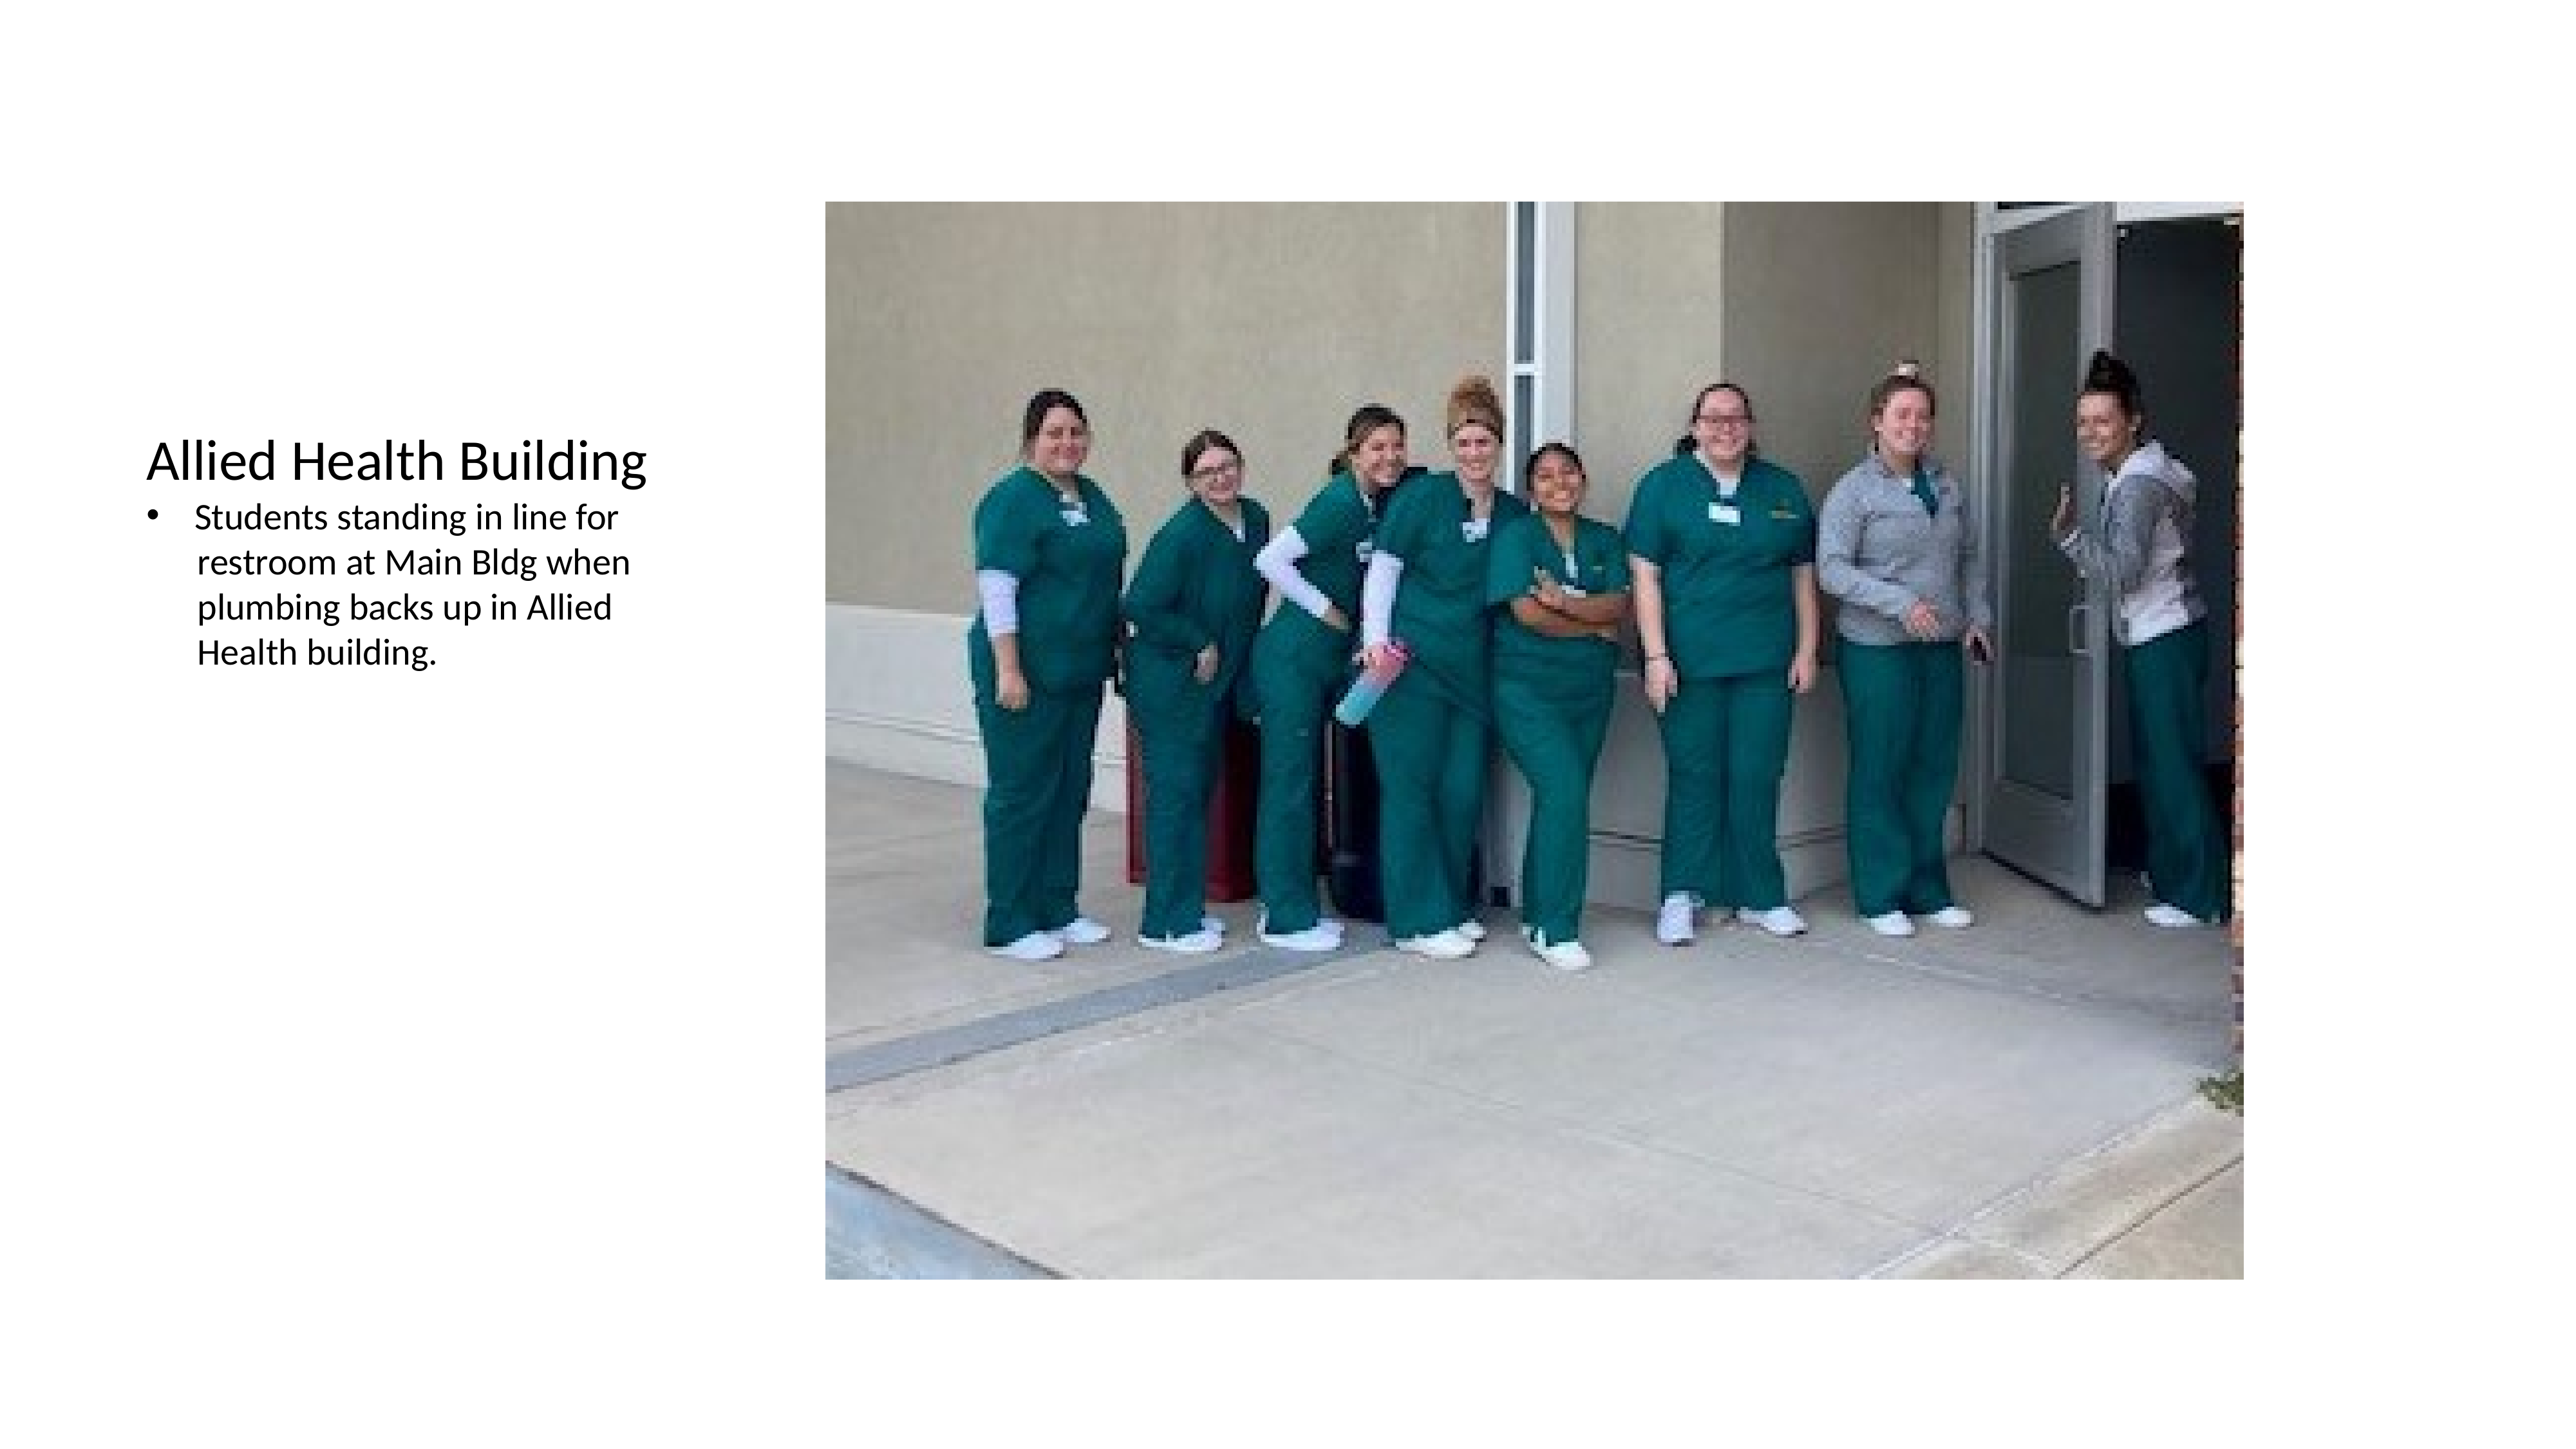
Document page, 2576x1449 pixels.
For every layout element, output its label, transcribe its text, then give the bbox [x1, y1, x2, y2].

text_box Allied Health Building Students standing in line for restroom at Main Bldg when plumbing backs up in Allied Health building. [136, 417, 658, 677]
picture [825, 202, 2244, 1280]
